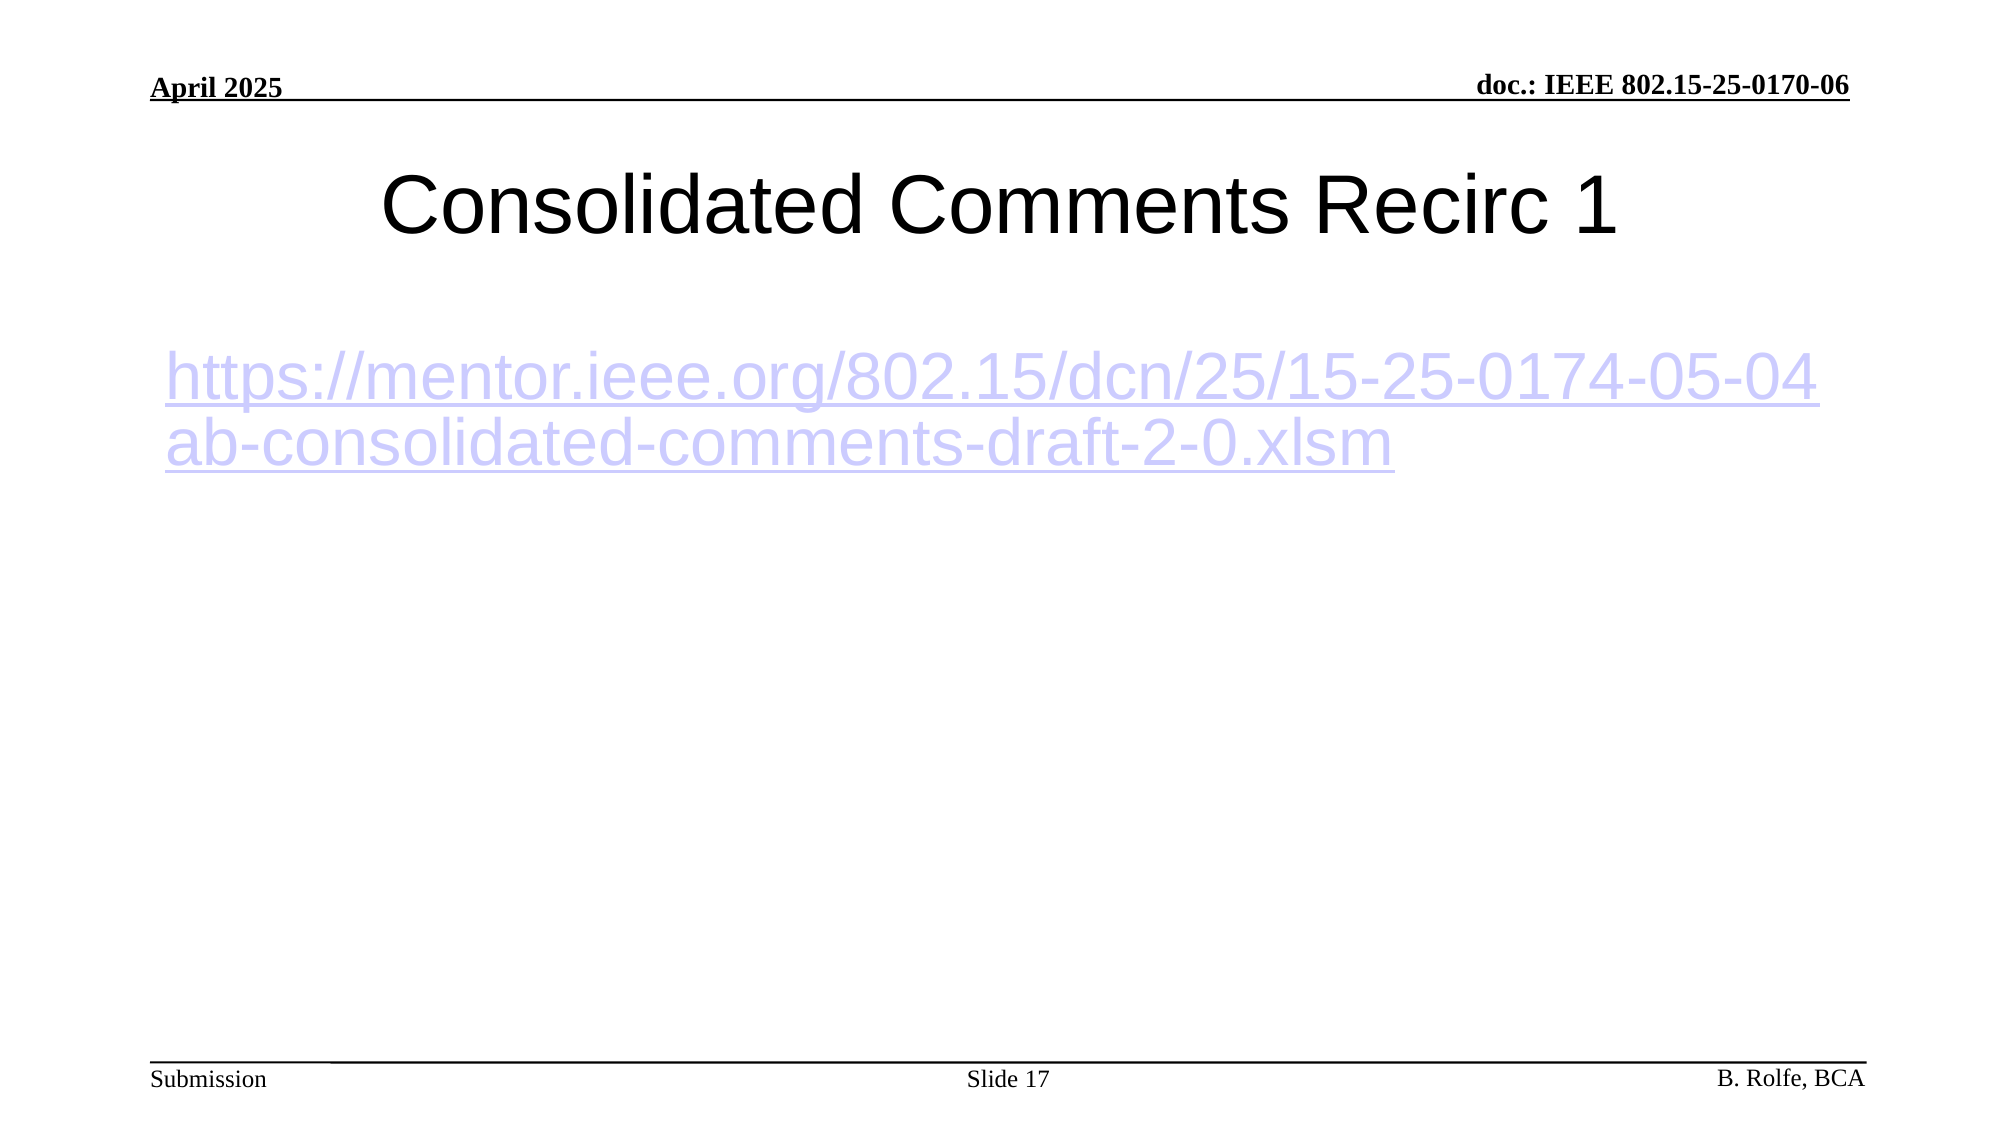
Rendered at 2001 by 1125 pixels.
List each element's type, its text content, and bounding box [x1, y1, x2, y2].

list https://mentor.ieee.org/802.15/dcn/25/15-25-0174-05-04ab-consolidated-comments-draft-2-0.xlsm [150, 324, 1850, 1000]
title Consolidated Comments Recirc 1 [150, 112, 1850, 288]
slide_number Slide 17 [964, 1062, 1053, 1093]
